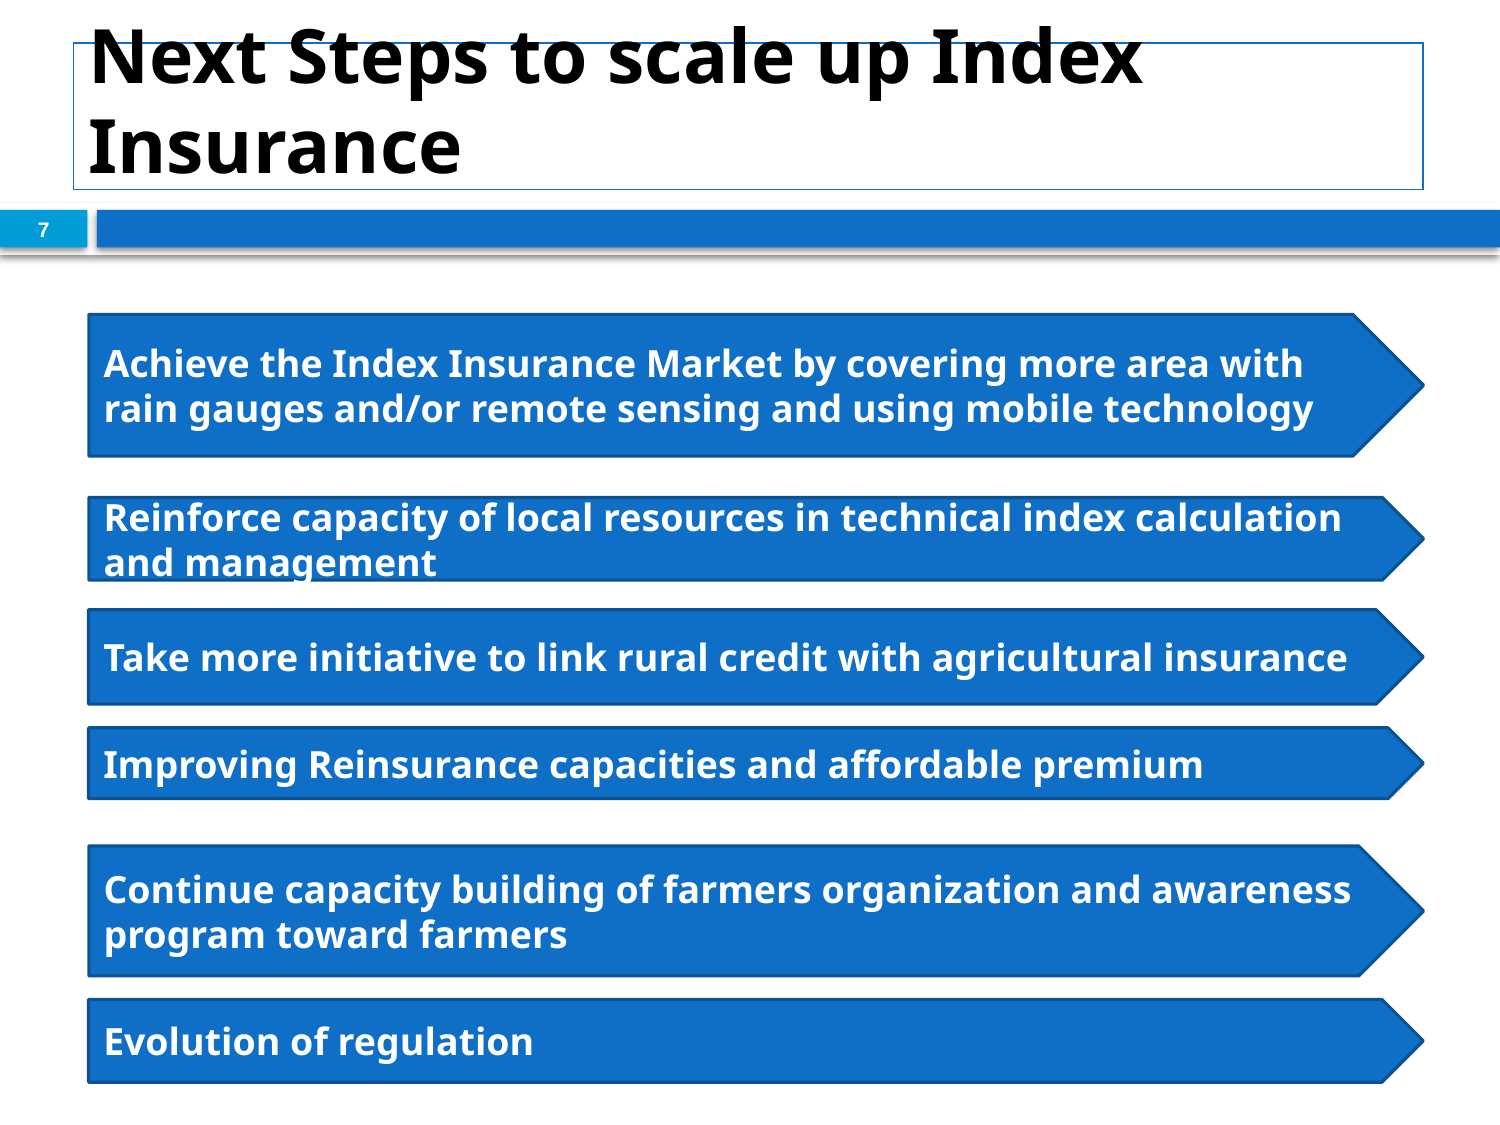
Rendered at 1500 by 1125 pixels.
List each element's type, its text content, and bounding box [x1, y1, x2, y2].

slide_number 7 [0, 208, 88, 249]
text_box Evolution of regulation [86, 997, 1425, 1084]
text_box Reinforce capacity of local resources in technical index calculation and management [87, 495, 1425, 582]
text_box Take more initiative to link rural credit with agricultural insurance [86, 608, 1425, 706]
text_box Improving Reinsurance capacities and affordable premium [86, 726, 1425, 801]
text_box Continue capacity building of farmers organization and awareness program toward farmers [87, 844, 1425, 978]
title Next Steps to scale up Index Insurance [73, 42, 1424, 190]
text_box Achieve the Index Insurance Market by covering more area with rain gauges and/or remote sensing and using mobile technology [87, 312, 1425, 458]
